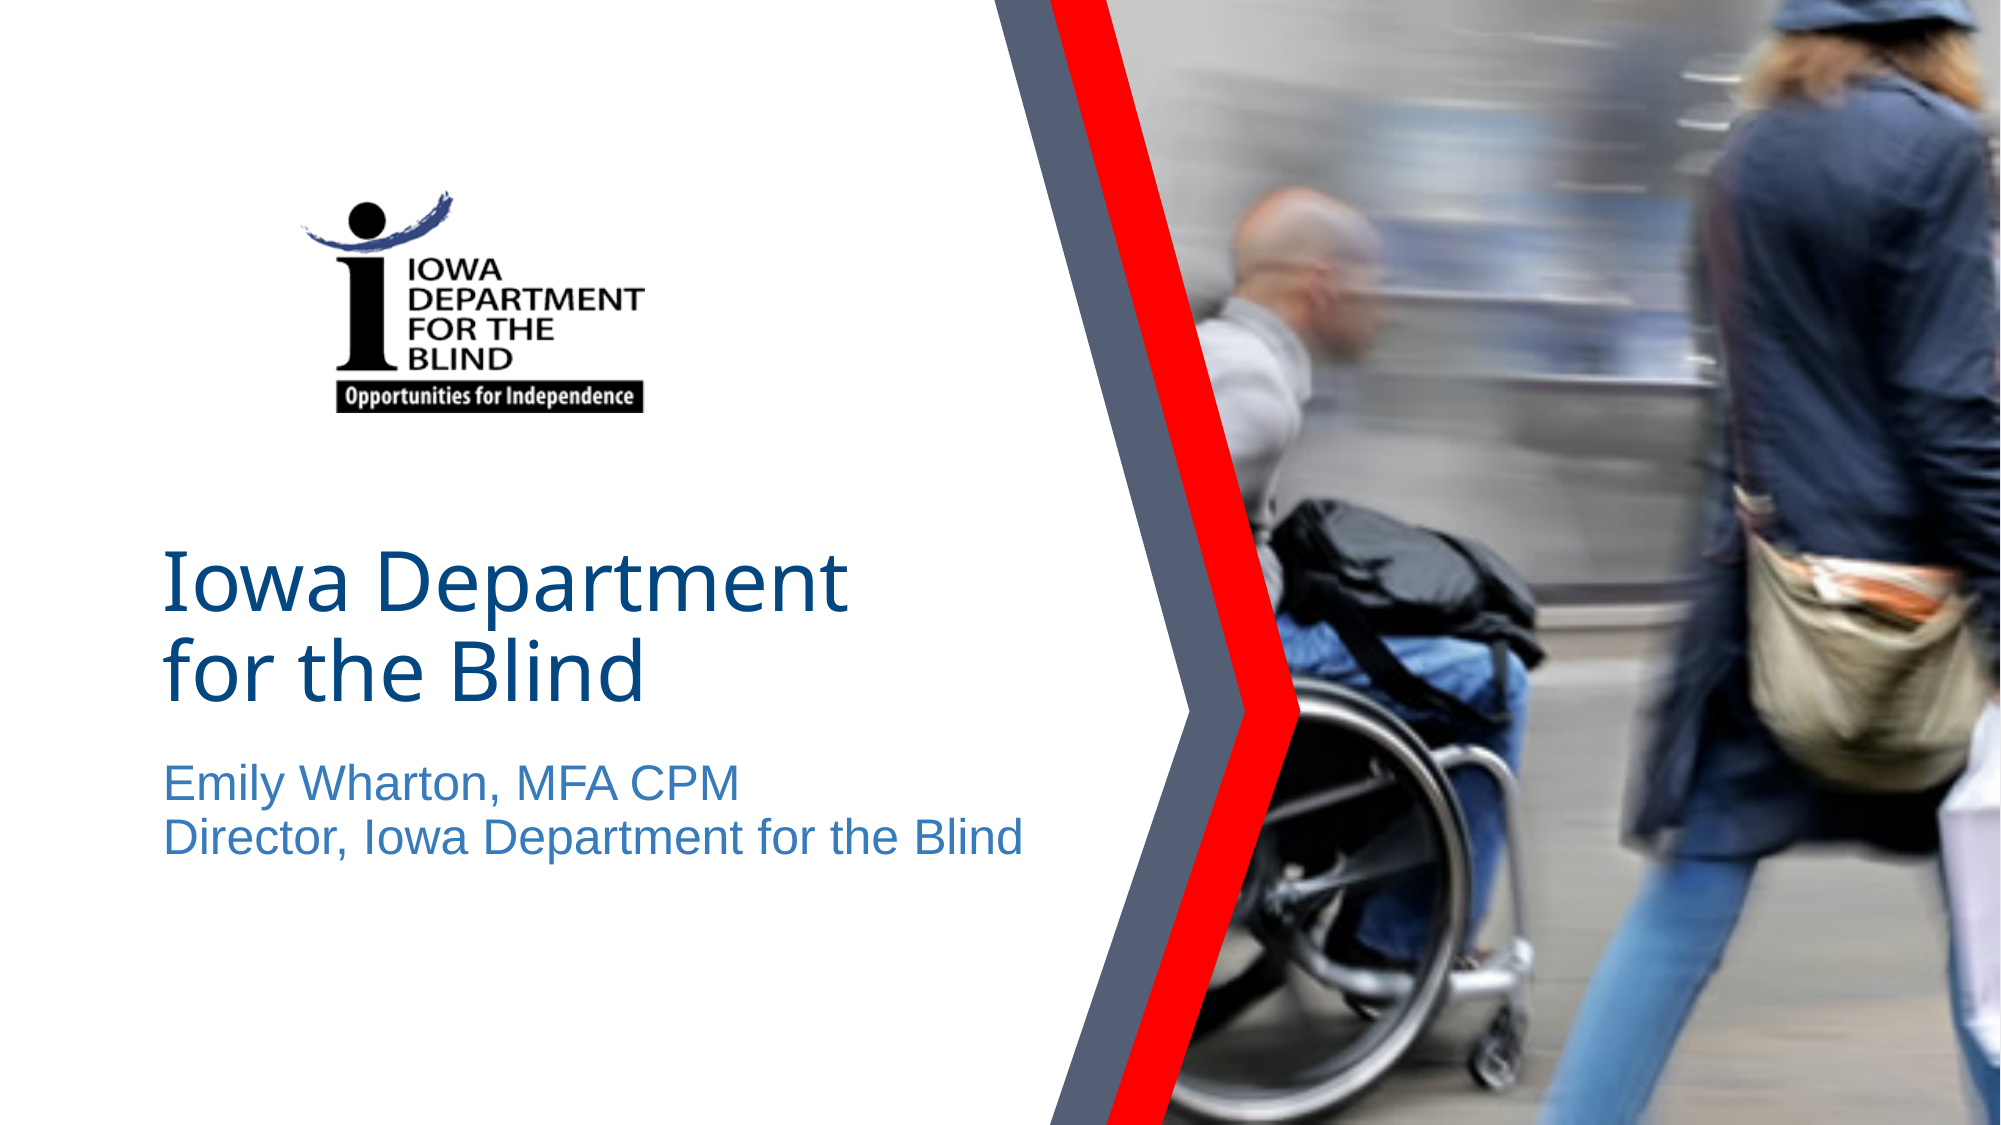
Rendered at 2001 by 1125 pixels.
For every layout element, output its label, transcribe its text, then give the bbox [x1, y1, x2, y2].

subtitle Emily Wharton, MFA CPM Director, Iowa Department for the Blind [147, 750, 1053, 1013]
picture [1106, 0, 2000, 1125]
picture [300, 190, 645, 413]
title Iowa Department for the Blind [147, 491, 1053, 728]
